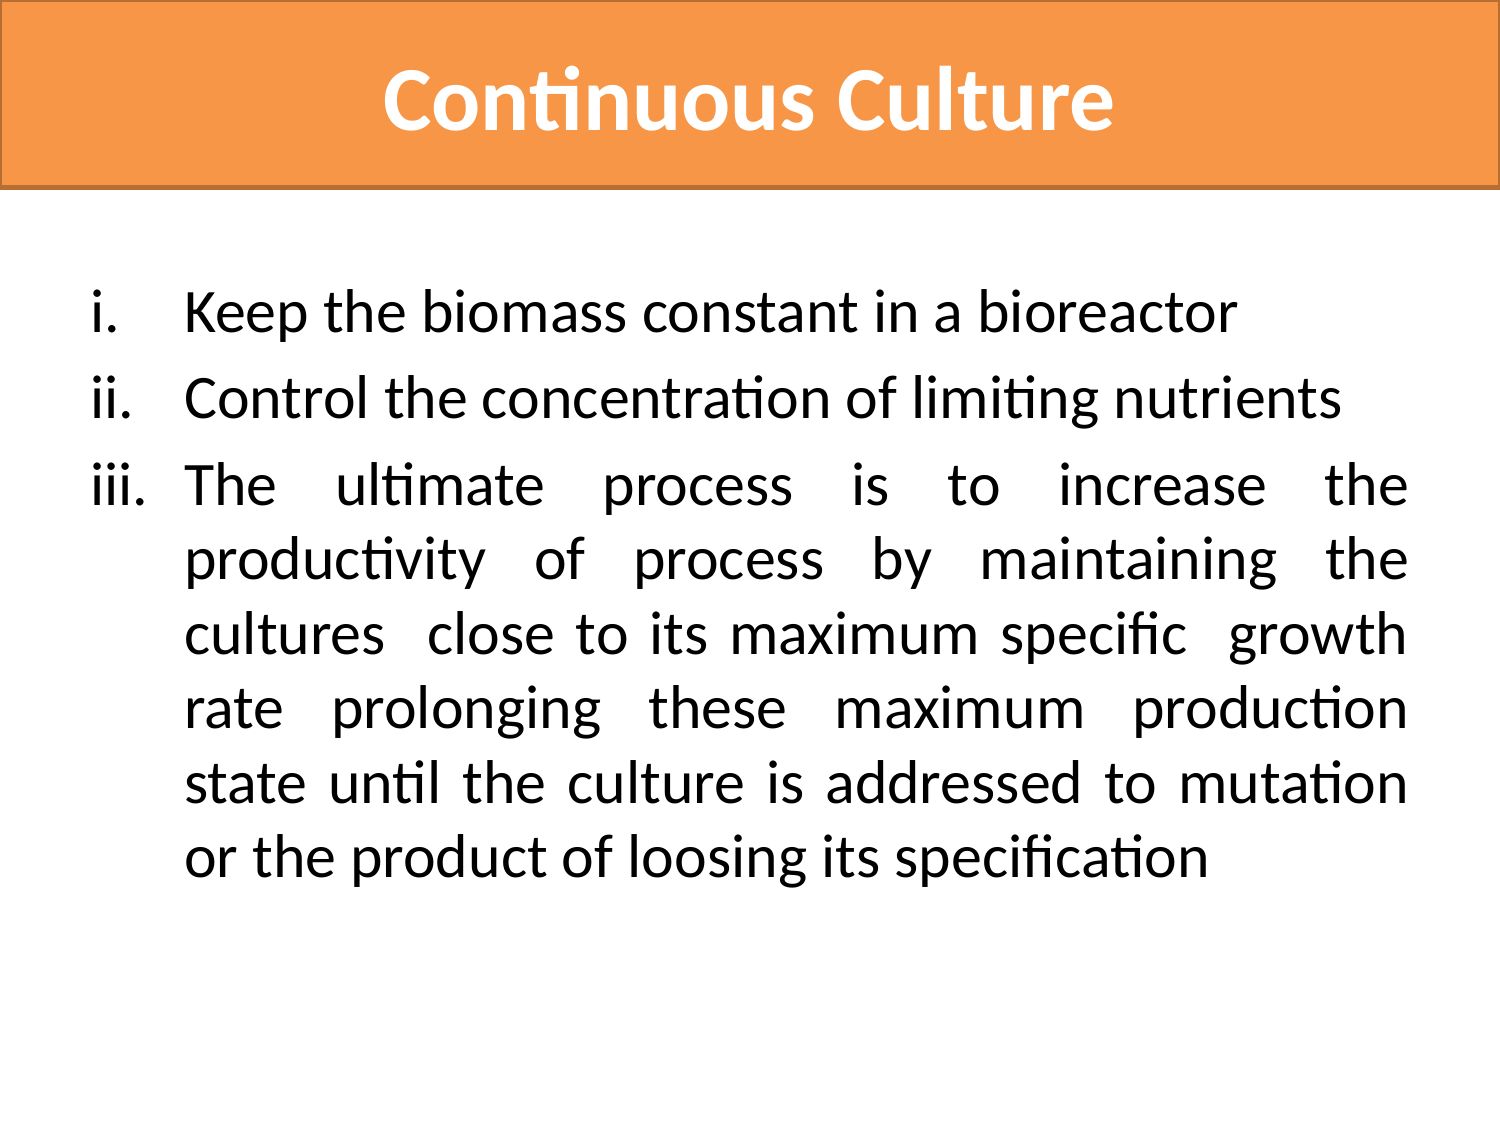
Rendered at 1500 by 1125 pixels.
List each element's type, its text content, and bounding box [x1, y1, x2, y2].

title Continuous Culture [0, 0, 1500, 190]
list Keep the biomass constant in a bioreactor Control the concentration of limiting nutrients The ultimate process is to increase the productivity of process by maintaining the cultures close to its maximum specific growth rate prolonging these maximum production state until the culture is addressed to mutation or the product of loosing its specification [75, 262, 1425, 1005]
